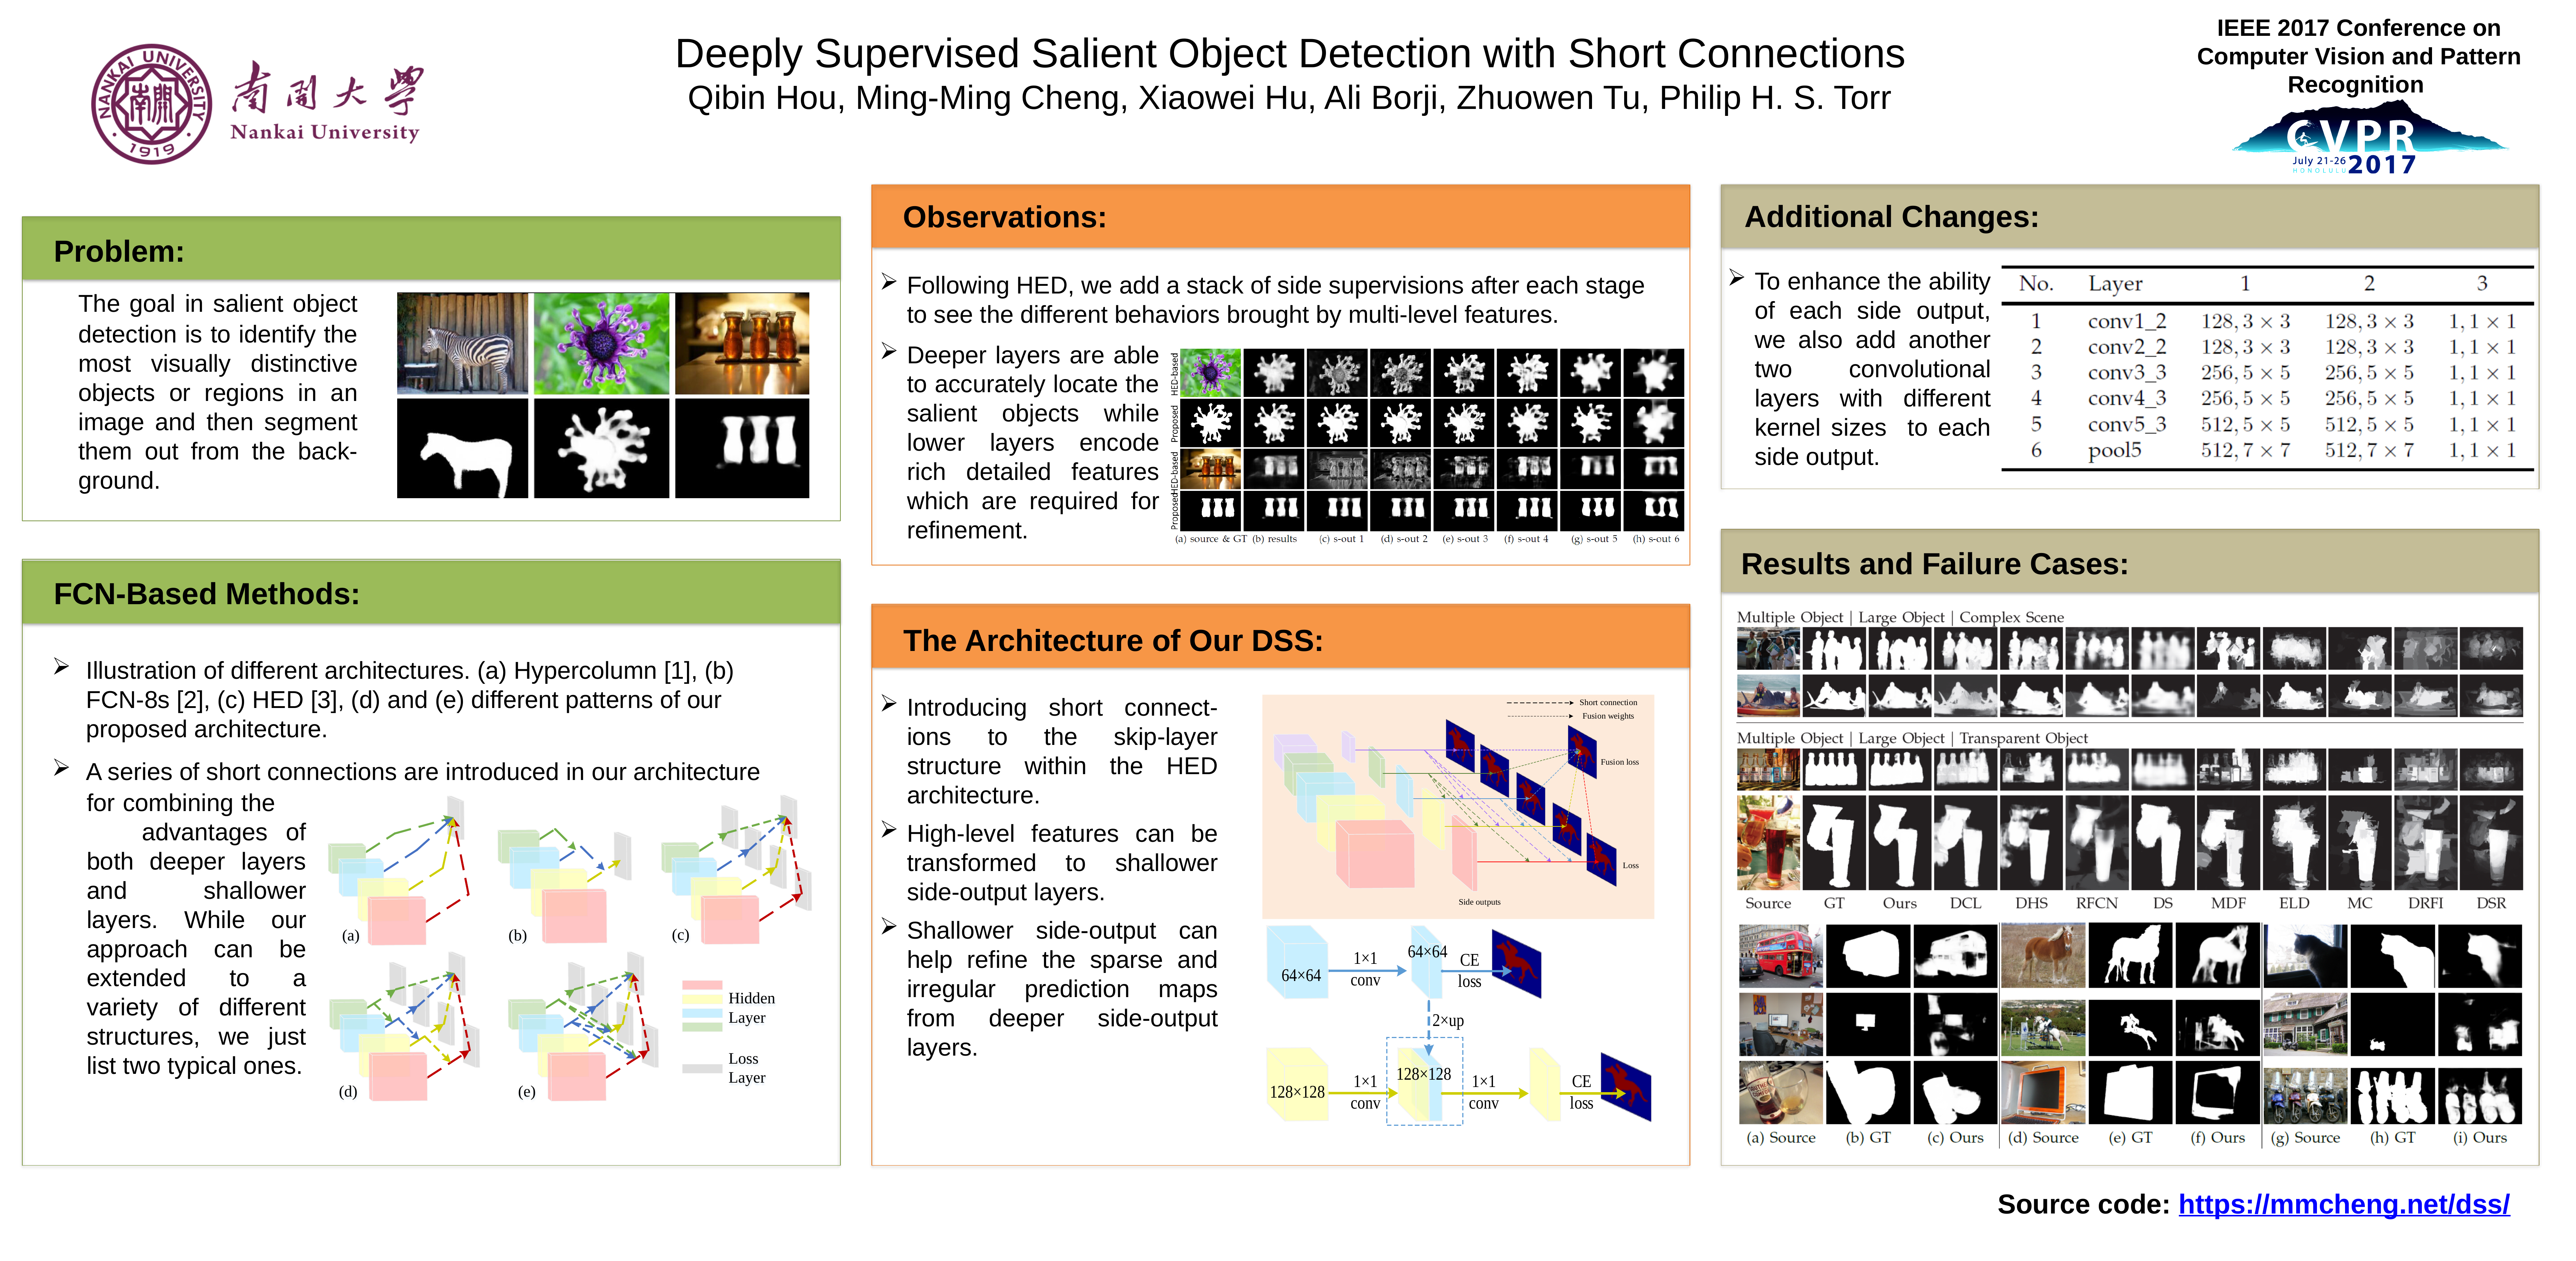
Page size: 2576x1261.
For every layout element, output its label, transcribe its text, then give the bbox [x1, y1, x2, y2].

title Deeply Supervised Salient Object Detection with Short Connections Qibin Hou, Ming-Ming Cheng, Xiaowei Hu, Ali Borji, Zhuowen Tu, Philip H. S. Torr [257, 9, 2324, 134]
text_box FCN-Based Methods: [36, 565, 827, 625]
picture [397, 292, 809, 498]
text_box [22, 216, 841, 521]
text_box [1721, 529, 2539, 1166]
text_box Following HED, we add a stack of side supervisions after each stage to see the different behaviors brought by multi-level features. [874, 266, 1666, 331]
text_box Illustration of different architectures. (a) Hypercolumn [1], (b) FCN-8s [2], (c) HED [3], (d) and (e) different patterns of our proposed architecture. A series of short connections are introduced in our architecture [22, 652, 795, 840]
text_box [871, 185, 1690, 565]
picture [65, 14, 449, 181]
text_box To enhance the ability of each side output, we also add another two convolutional layers with different kernel sizes to each side output. [1722, 262, 1997, 473]
picture [1170, 347, 1685, 545]
picture [326, 794, 812, 1113]
text_box [1721, 185, 2539, 489]
text_box for combining the advantages of both deeper layers and shallower layers. While our approach can be extended to a variety of different structures, we just list two typical ones. [57, 840, 312, 1082]
text_box Deeper layers are able to accurately locate the salient objects while lower layers encode rich detailed features which are required for refinement. [874, 336, 1165, 546]
text_box Source code: https://mmcheng.net/dss/ [1992, 1190, 2576, 1222]
picture [1736, 609, 2524, 911]
text_box [22, 559, 841, 1166]
text_box Results and Failure Cases: [1724, 535, 2514, 595]
text_box Observations: [885, 188, 1676, 248]
picture [2001, 264, 2535, 473]
picture [1260, 923, 1652, 1126]
picture [2231, 99, 2510, 174]
text_box [2433, 109, 2444, 167]
text_box Additional Changes: [1727, 188, 2518, 248]
text_box Introducing short connect-ions to the skip-layer structure within the HED architecture. High-level features can be transformed to shallower side-output layers. Shallower side-output can help refine the sparse and irregular prediction maps from deeper side-output layers. [874, 689, 1224, 1087]
list Problem: The goal in salient object detection is to identify the most visually distinctive objects or regions in an image and then segment them out from the back-ground. [36, 222, 376, 521]
text_box The Architecture of Our DSS: [886, 611, 1676, 672]
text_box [1262, 694, 1654, 919]
text_box [871, 604, 1690, 1166]
picture [1737, 923, 2524, 1152]
